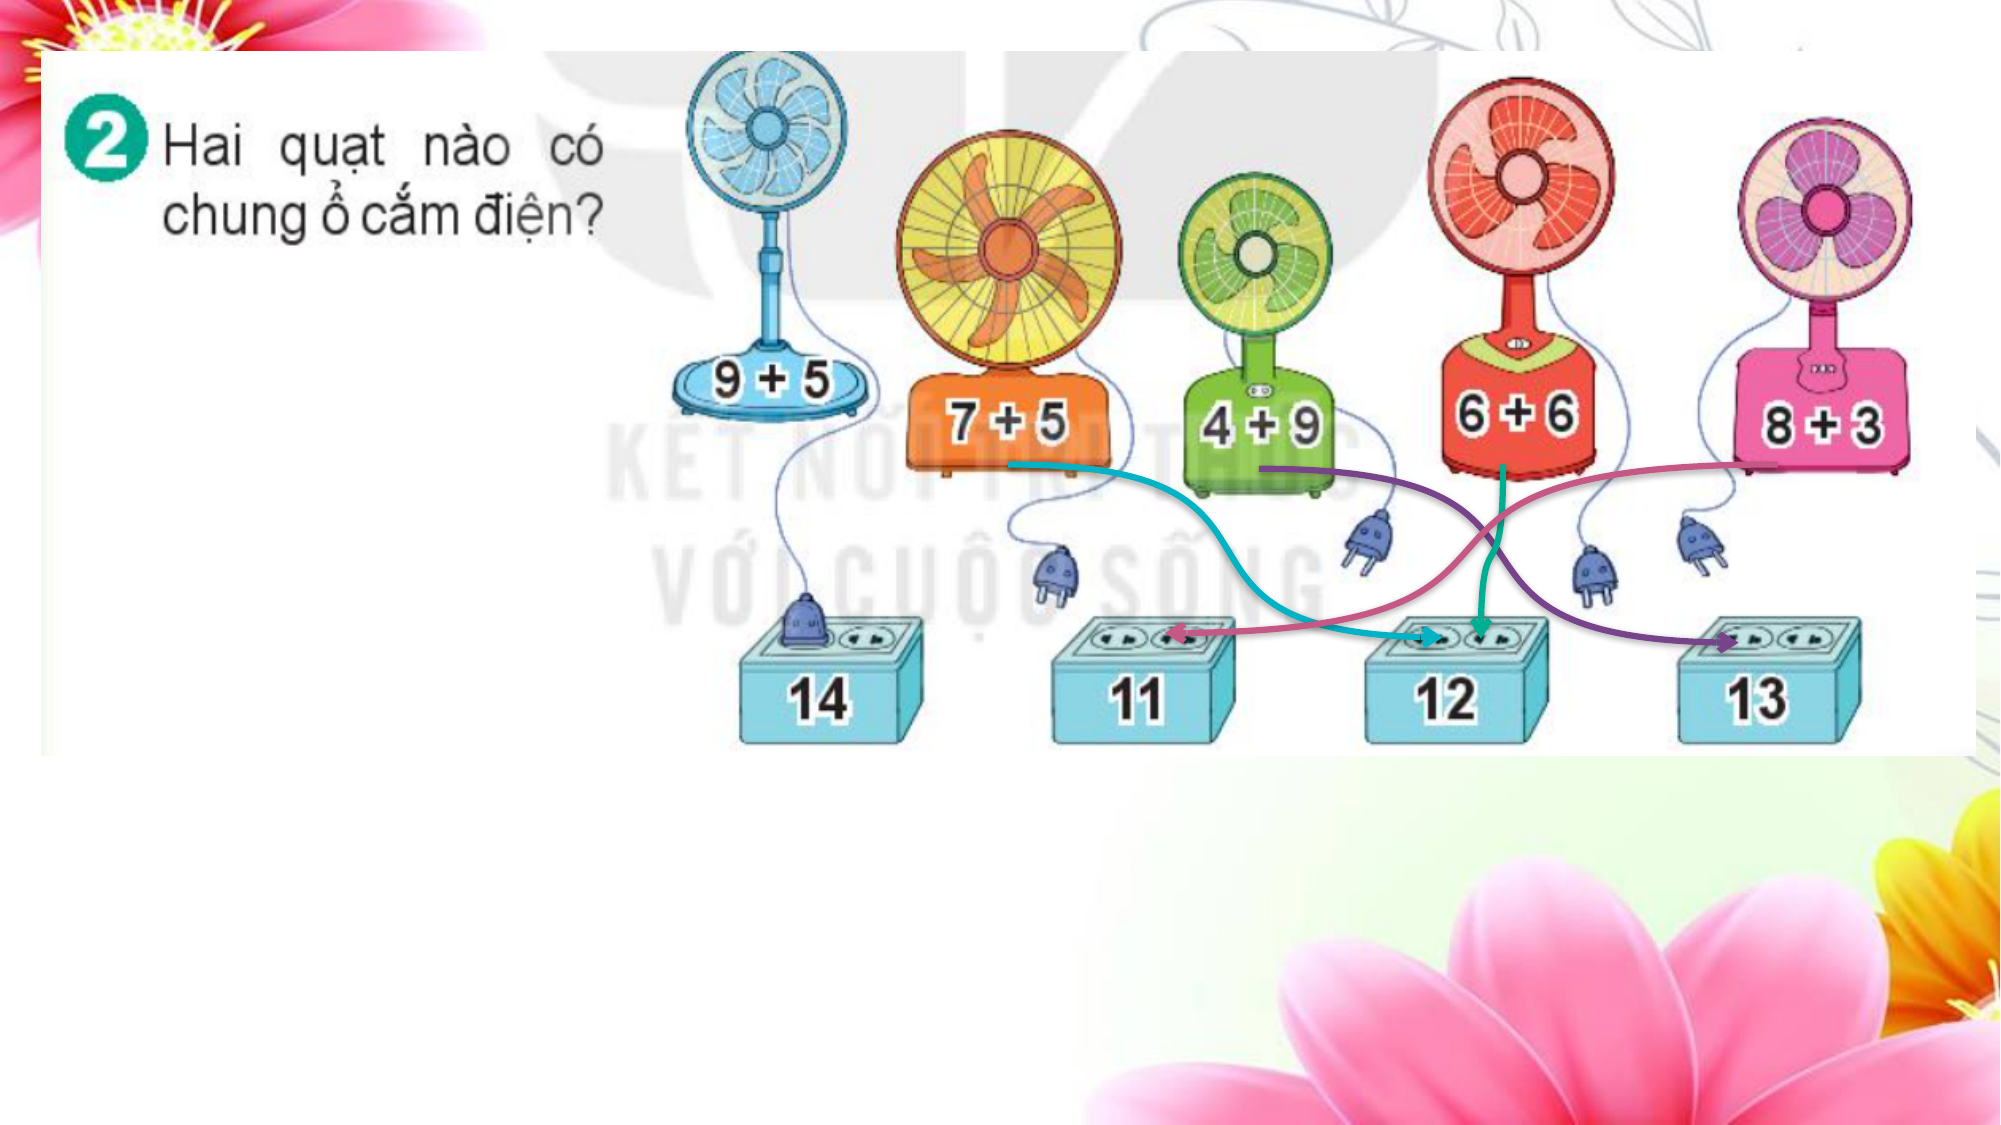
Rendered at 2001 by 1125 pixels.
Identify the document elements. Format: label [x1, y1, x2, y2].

text_box [1164, 464, 1779, 634]
picture [0, 0, 2001, 1125]
list [40, 51, 1976, 756]
text_box [1007, 464, 1162, 638]
